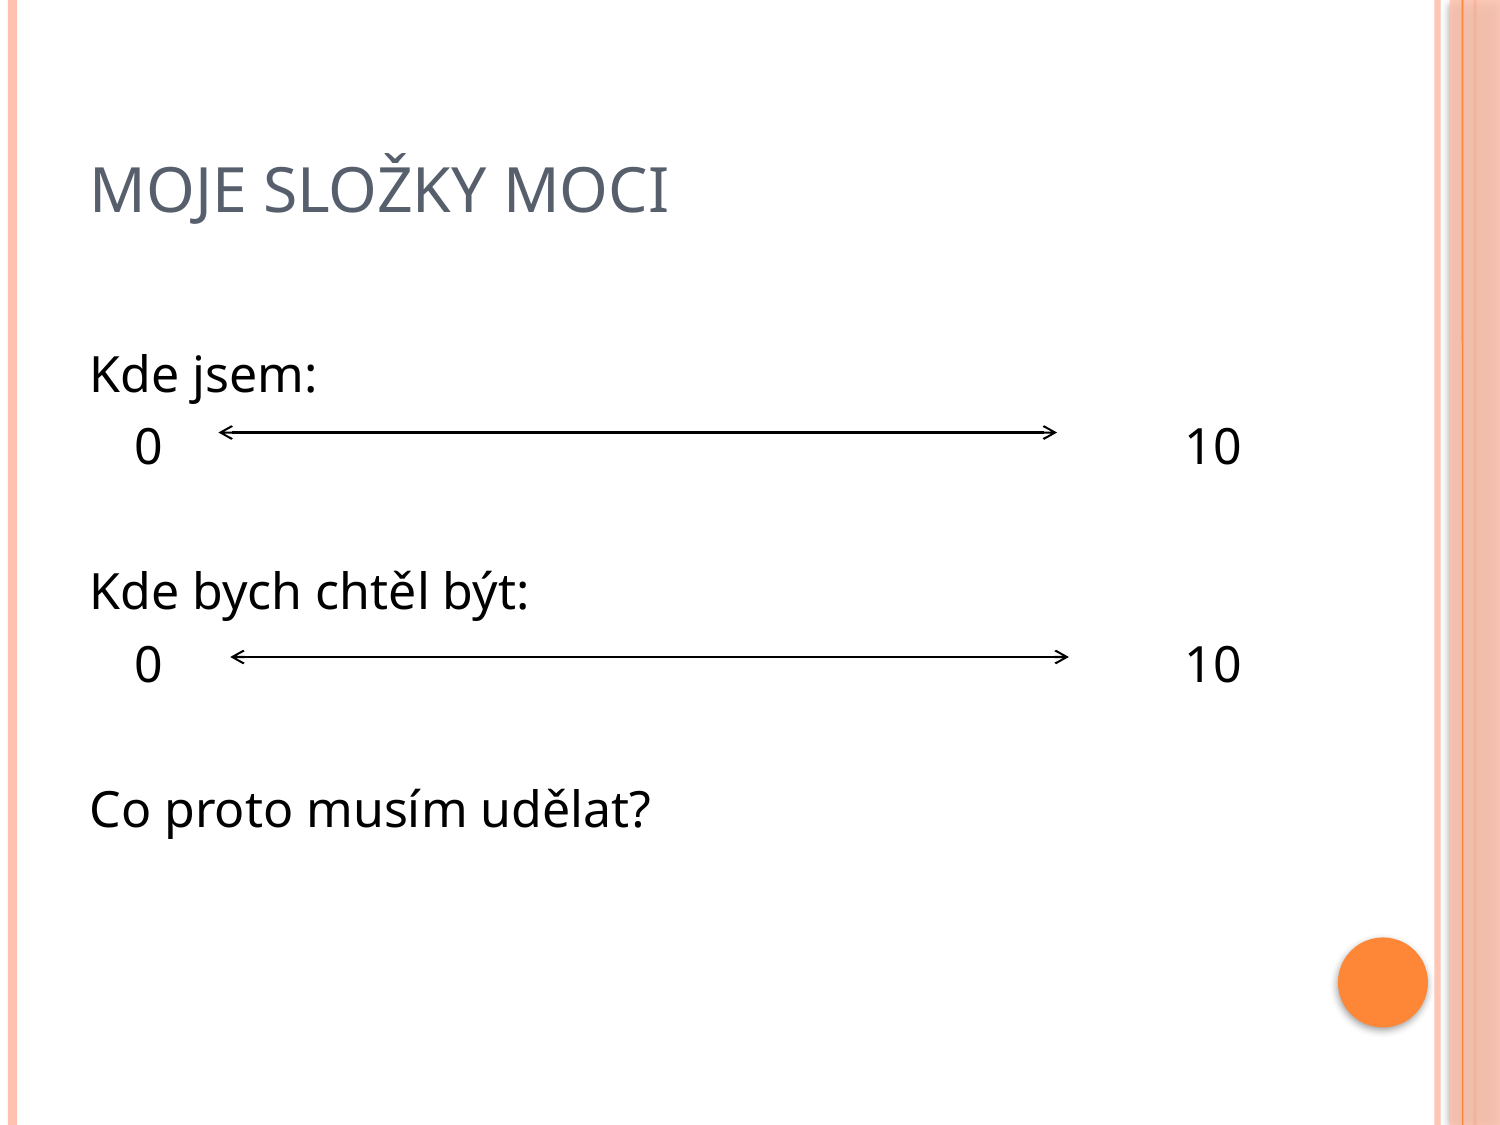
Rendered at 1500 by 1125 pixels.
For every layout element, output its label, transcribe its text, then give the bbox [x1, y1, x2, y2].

list Kde jsem: 0 10 Kde bych chtěl být: 0 10 Co proto musím udělat? [75, 262, 1300, 1062]
title Moje složky moci [75, 45, 1300, 233]
